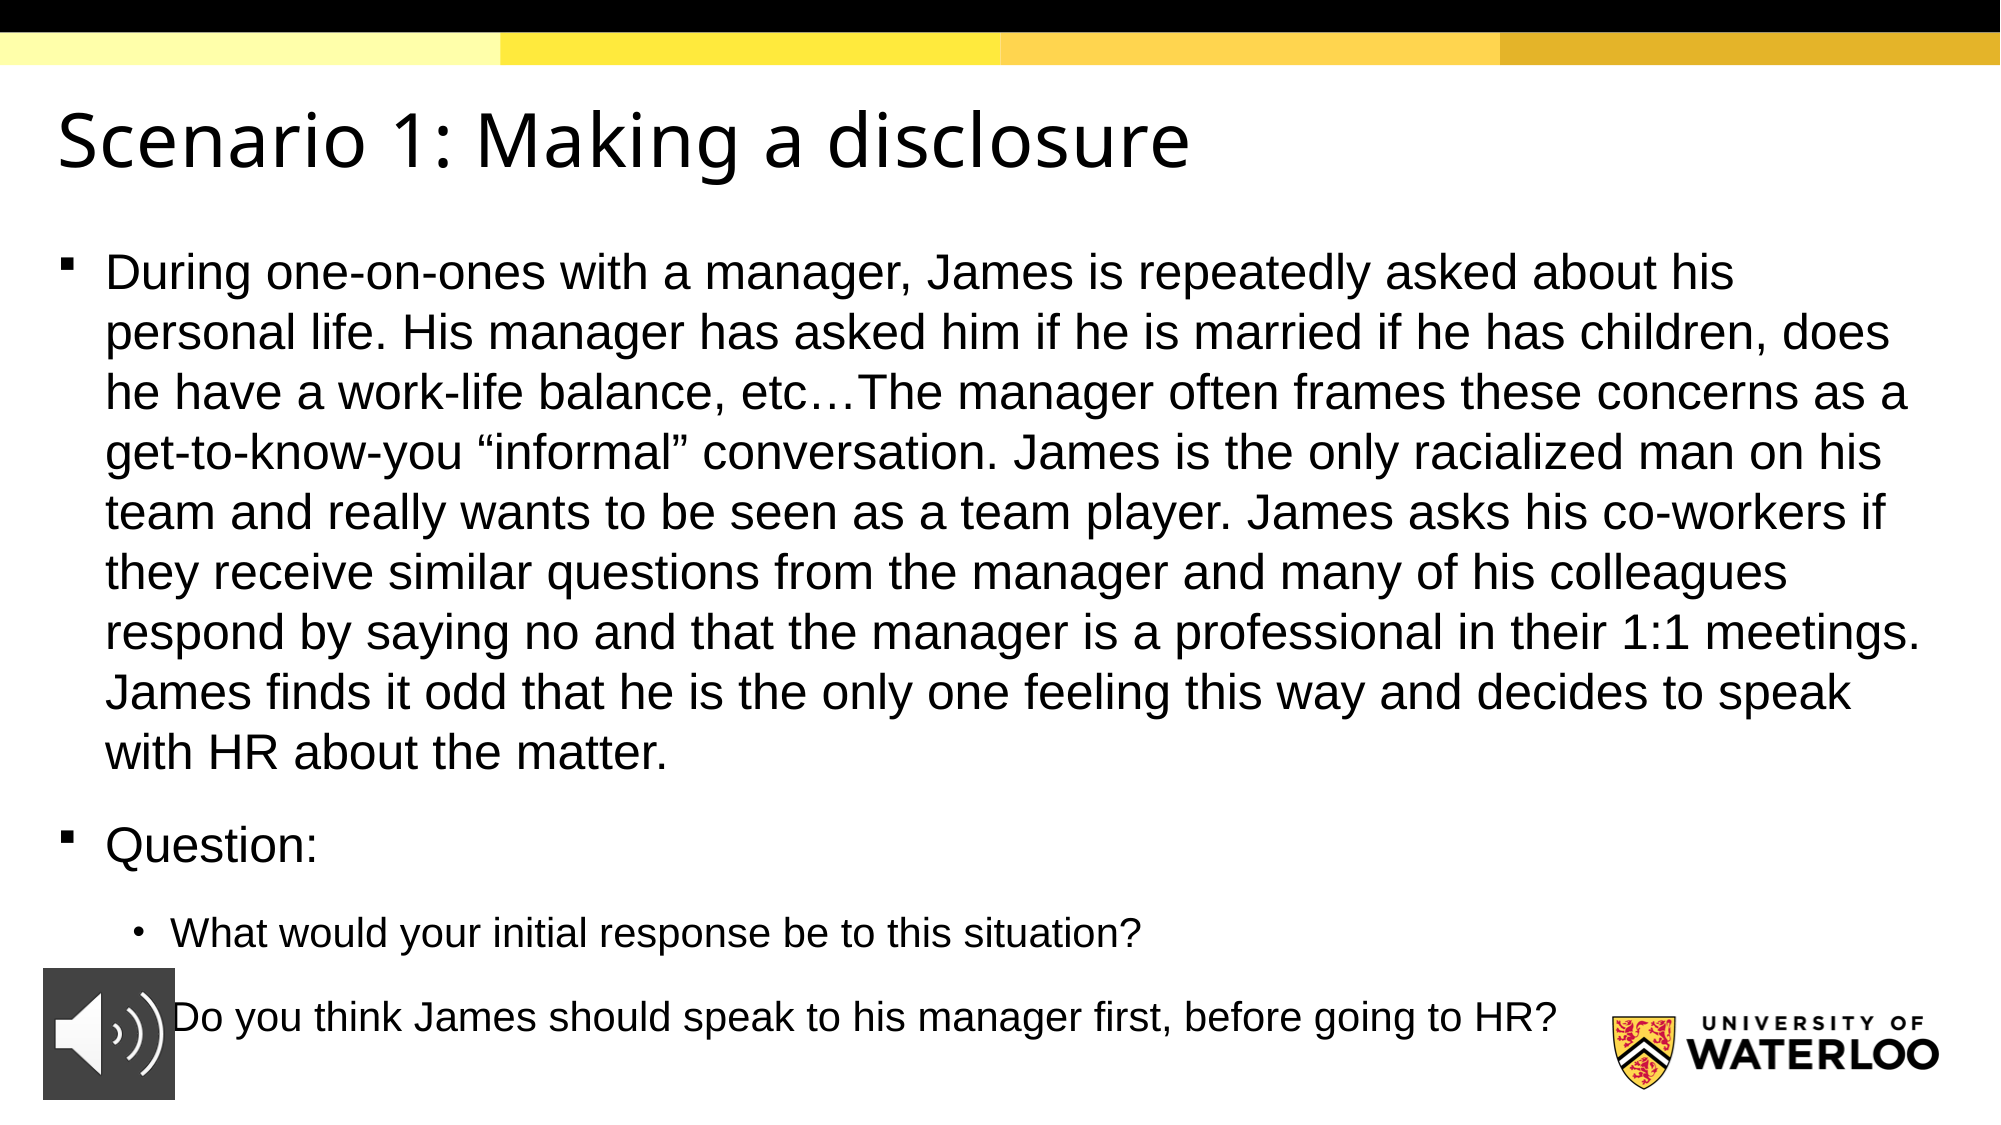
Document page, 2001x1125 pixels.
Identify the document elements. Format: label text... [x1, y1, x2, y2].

list During one-on-ones with a manager, James is repeatedly asked about his personal life. His manager has asked him if he is married if he has children, does he have a work-life balance, etc…The manager often frames these concerns as a get-to-know-you “informal” conversation. James is the only racialized man on his team and really wants to be seen as a team player. James asks his co-workers if they receive similar questions from the manager and many of his colleagues respond by saying no and that the manager is a professional in their 1:1 meetings. James finds it odd that he is the only one feeling this way and decides to speak with HR about the matter. Question: What would your initial response be to this situation?​ Do you think James should speak to his manager first, before going to HR? [42, 231, 1941, 1054]
picture [1606, 1008, 1945, 1095]
picture [42, 967, 176, 1101]
title Scenario 1: Making a disclosure [42, 71, 1941, 219]
